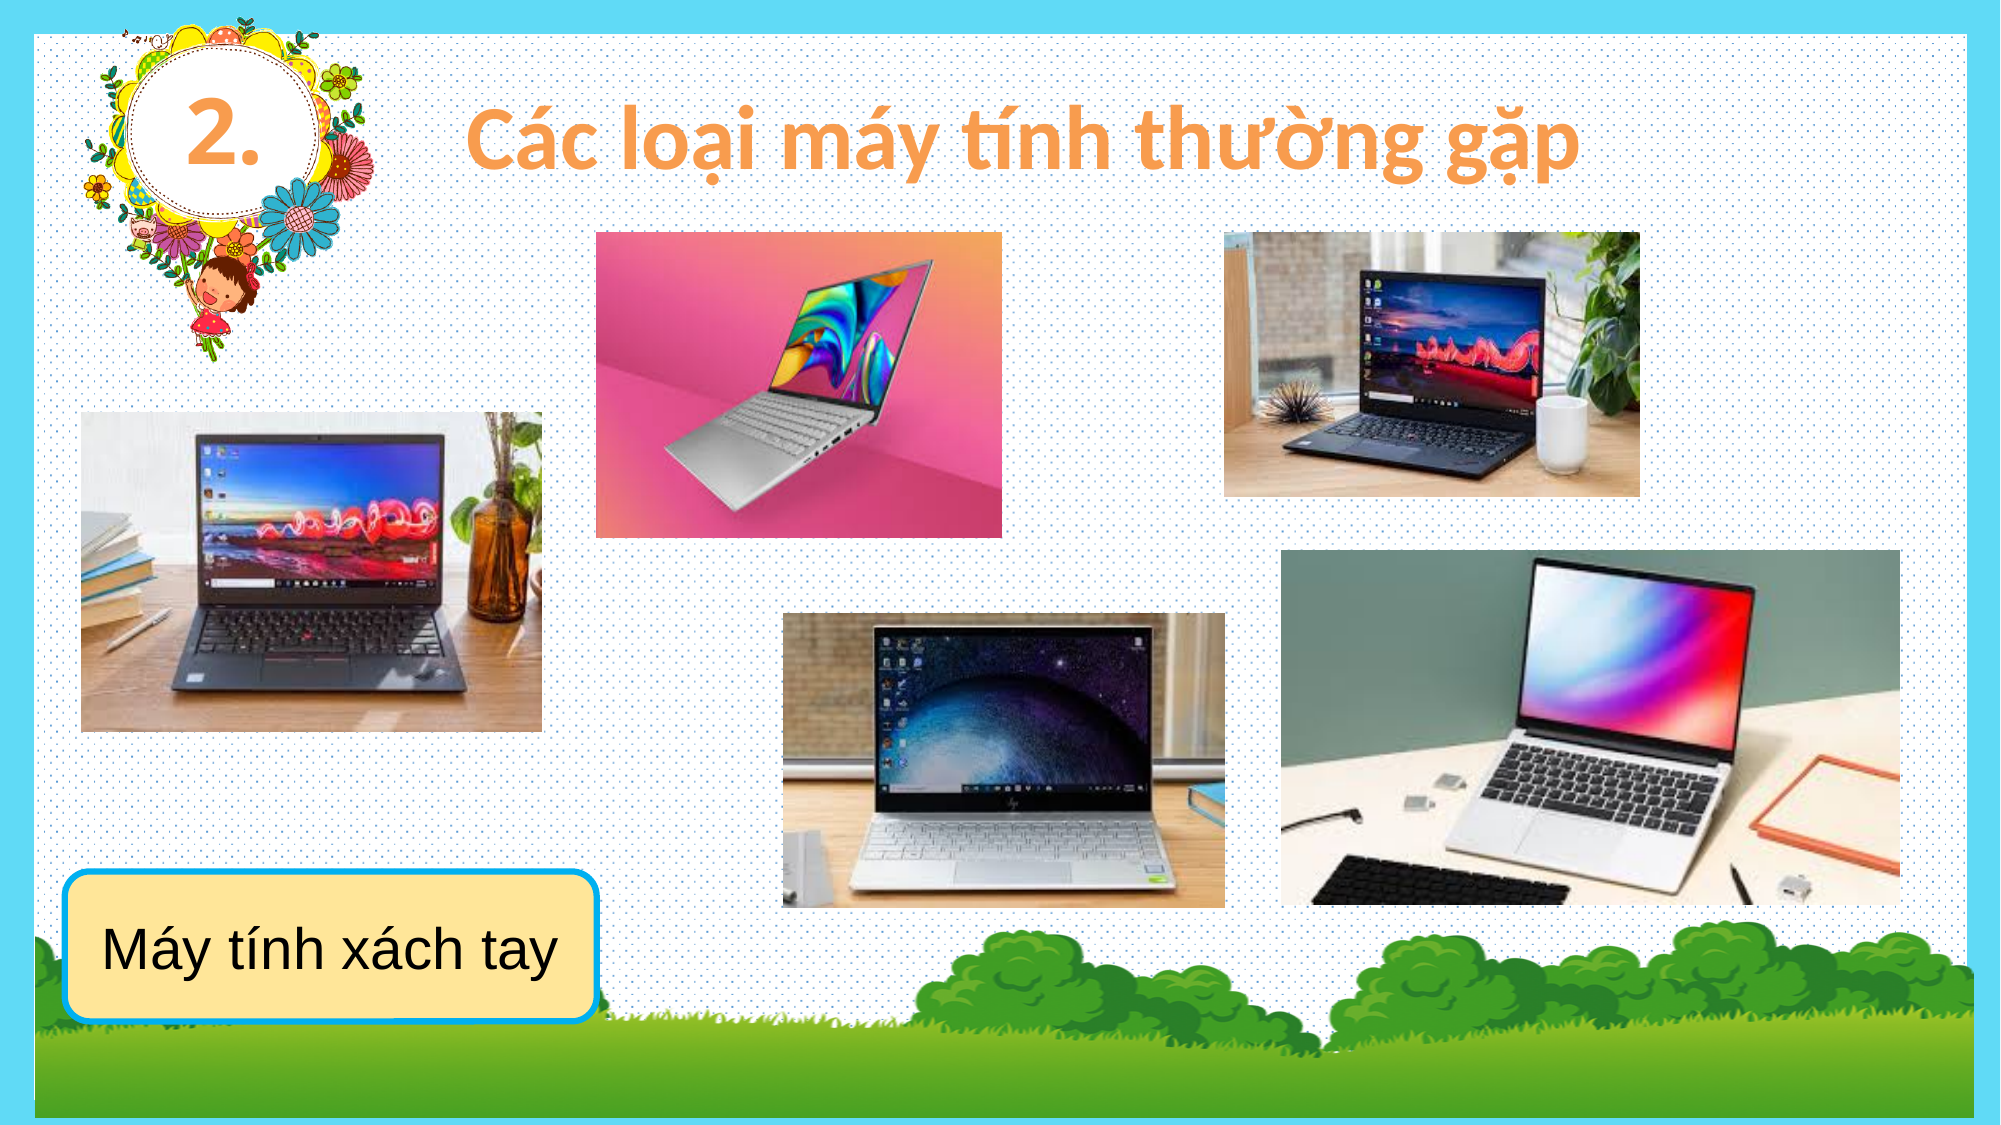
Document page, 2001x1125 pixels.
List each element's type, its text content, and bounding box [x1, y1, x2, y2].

picture [0, 0, 2001, 1125]
text_box Các loại máy tính thường gặp [451, 70, 1600, 196]
text_box 2. [375, 65, 491, 191]
